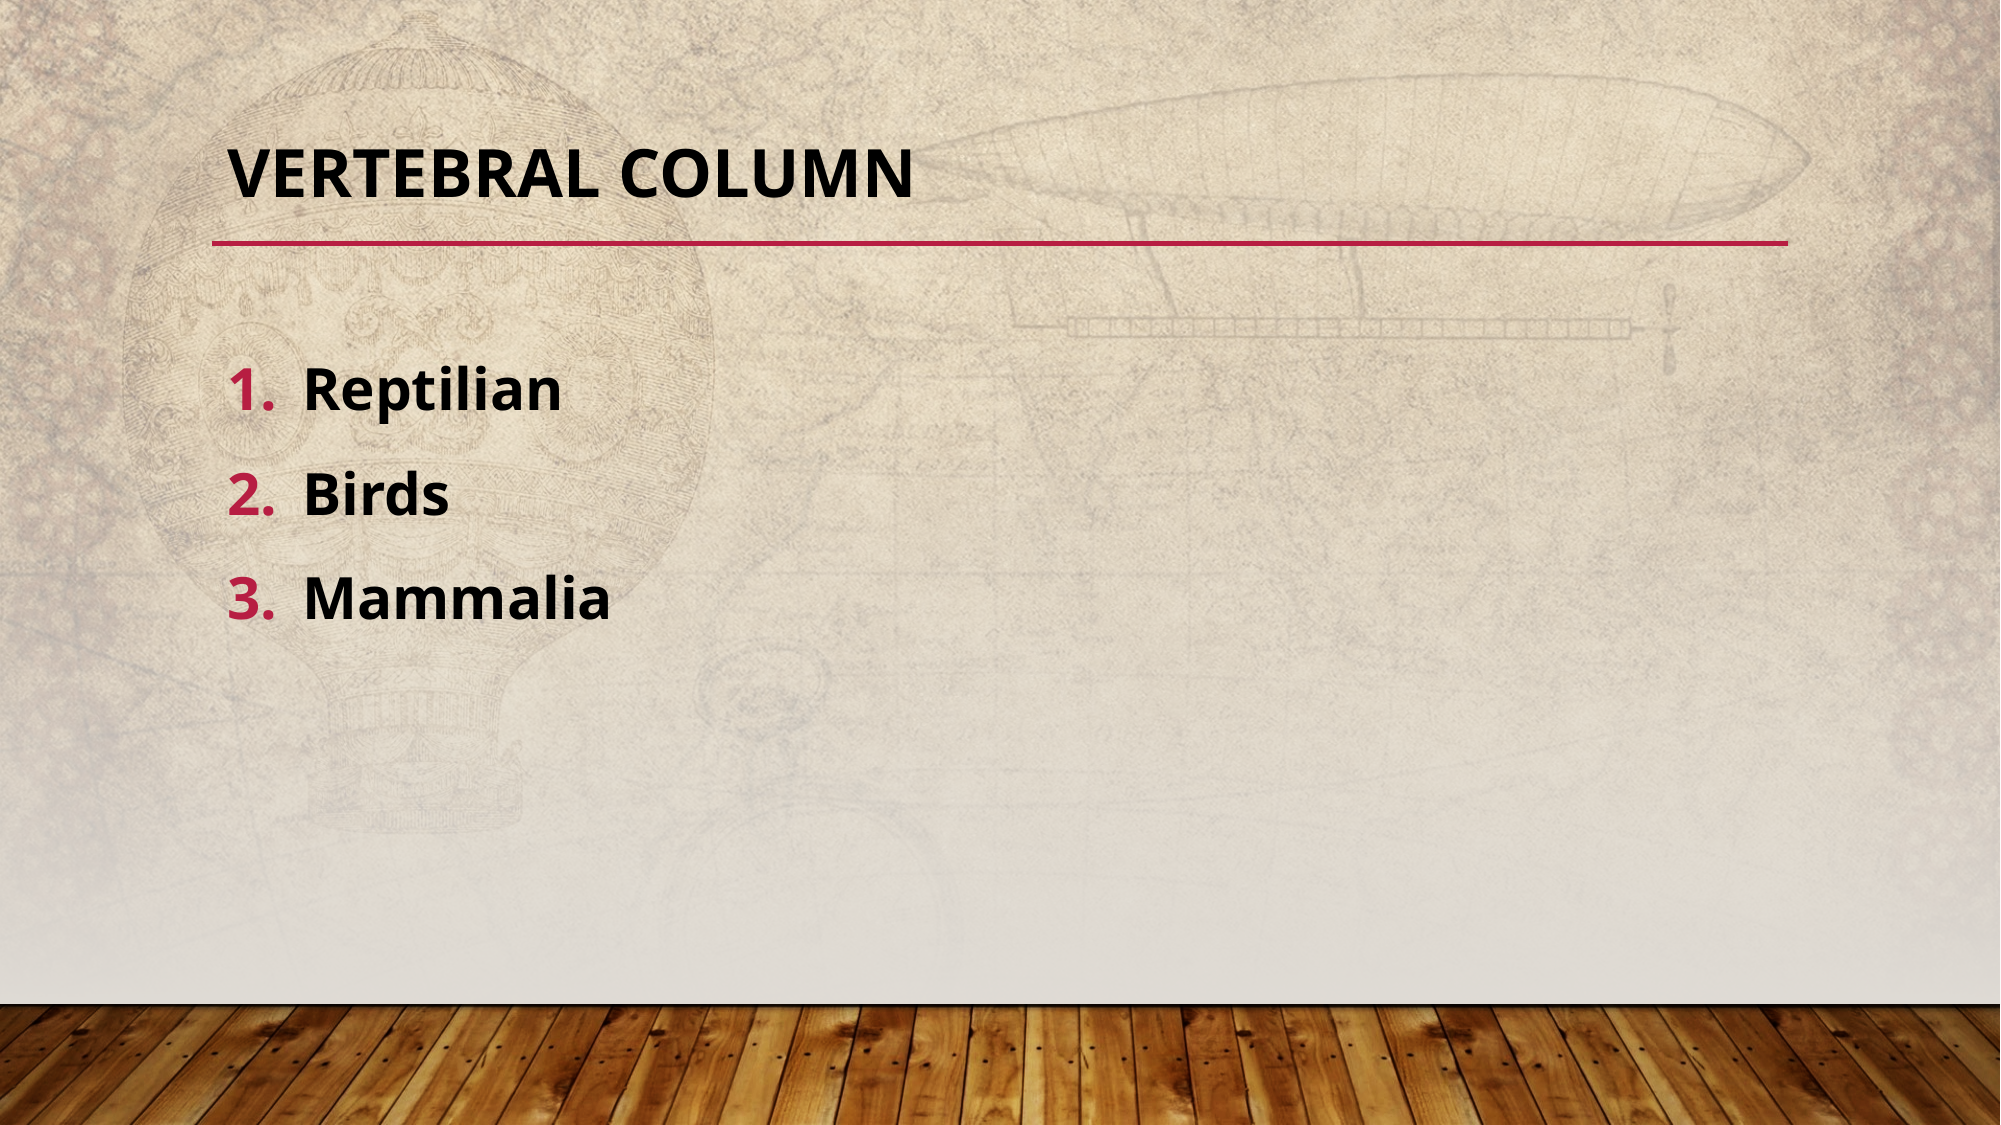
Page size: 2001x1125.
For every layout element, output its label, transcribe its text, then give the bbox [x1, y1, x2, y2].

picture [0, 1004, 2000, 1125]
list Reptilian Birds Mammalia [212, 330, 1788, 897]
title Vertebral column [212, 131, 1788, 305]
